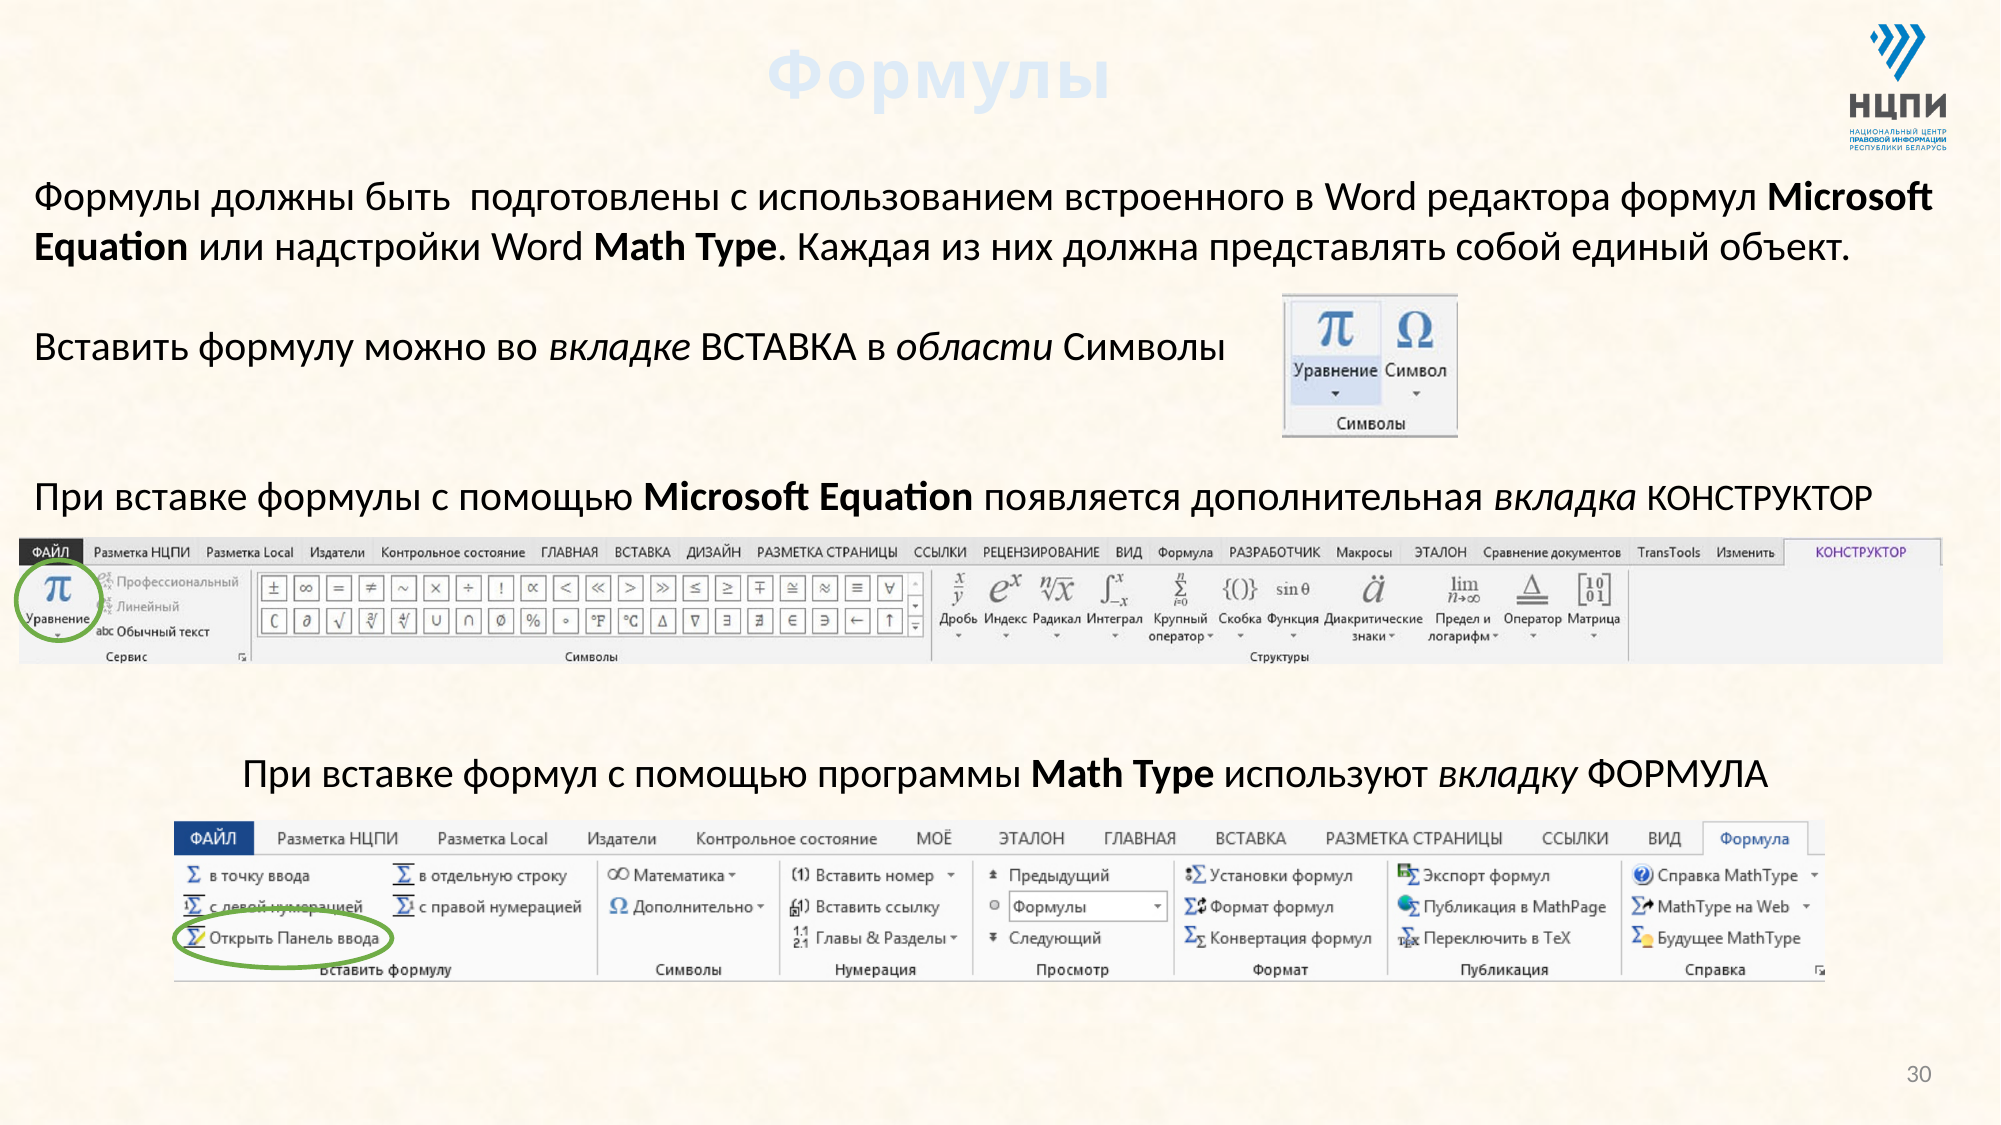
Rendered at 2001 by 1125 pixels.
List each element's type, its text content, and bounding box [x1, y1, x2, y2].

text_box [15, 583, 19, 618]
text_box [19, 160, 1979, 729]
slide_number 30 [1496, 1042, 1947, 1103]
subtitle Формулы [0, 33, 1839, 129]
picture [1839, 11, 1956, 164]
picture [174, 820, 1825, 982]
text_box При вставке формул с помощью программы Math Type используют вкладку ФОРМУЛА [148, 738, 1863, 1004]
